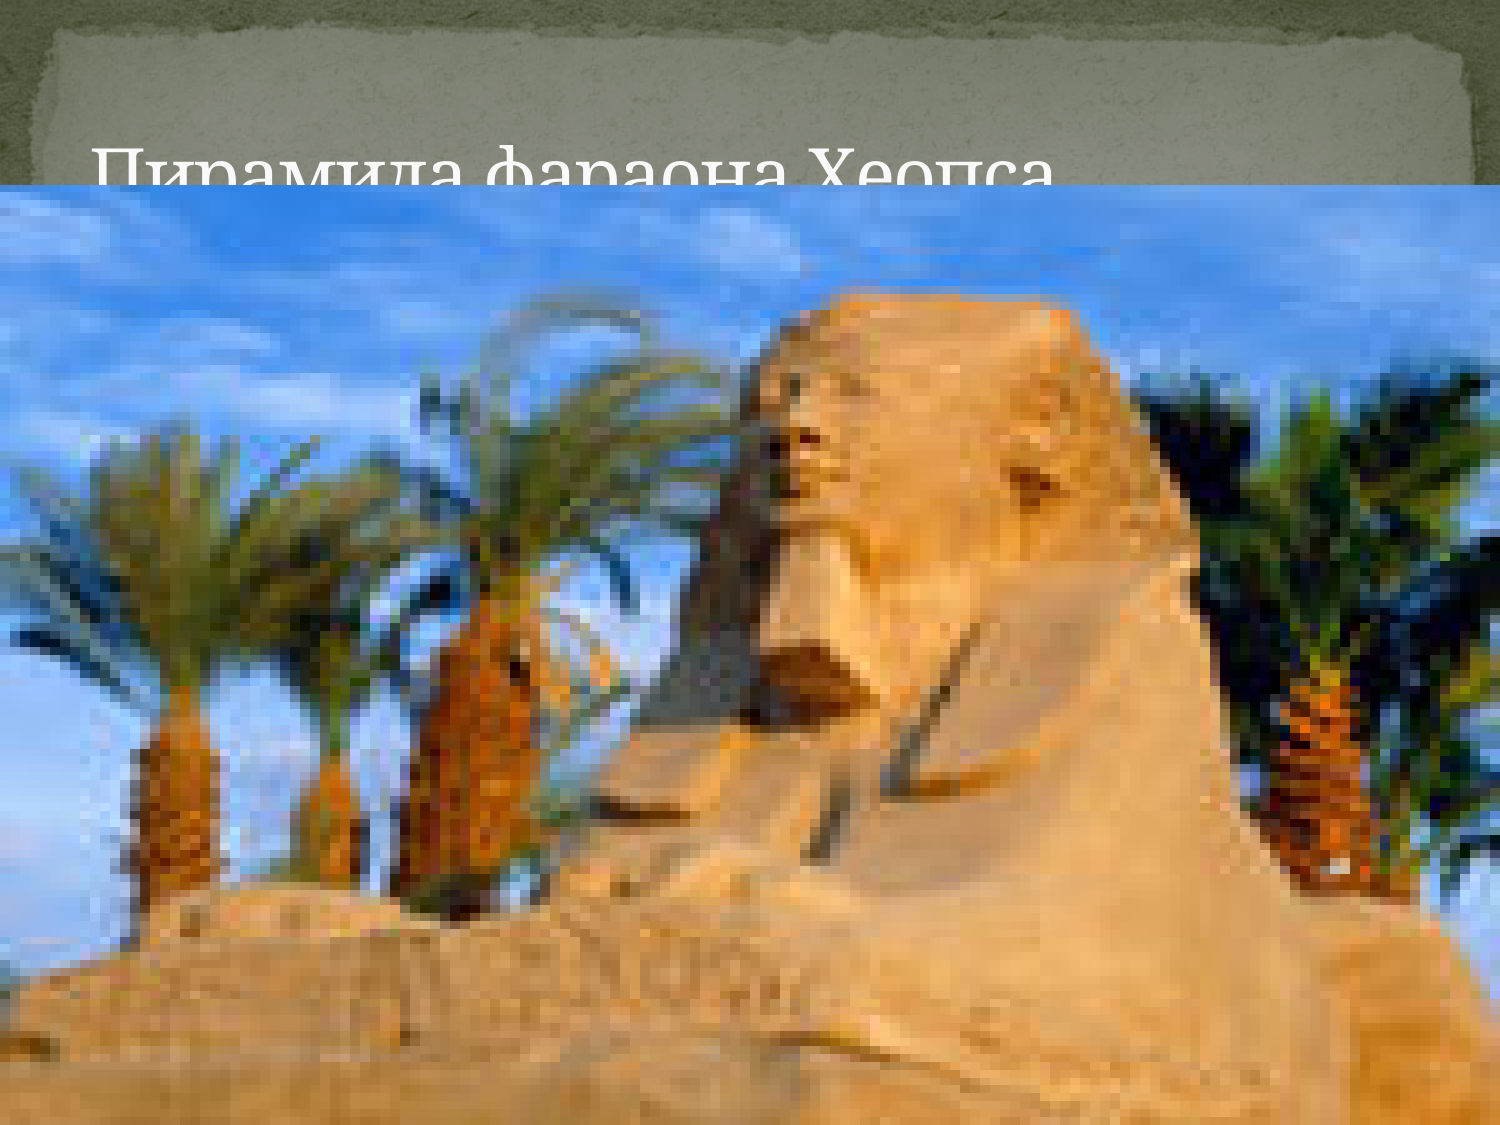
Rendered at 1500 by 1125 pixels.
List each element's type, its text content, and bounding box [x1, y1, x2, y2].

title Пирамида фараона Хеопса [74, 24, 1425, 173]
picture [0, 185, 1500, 1125]
